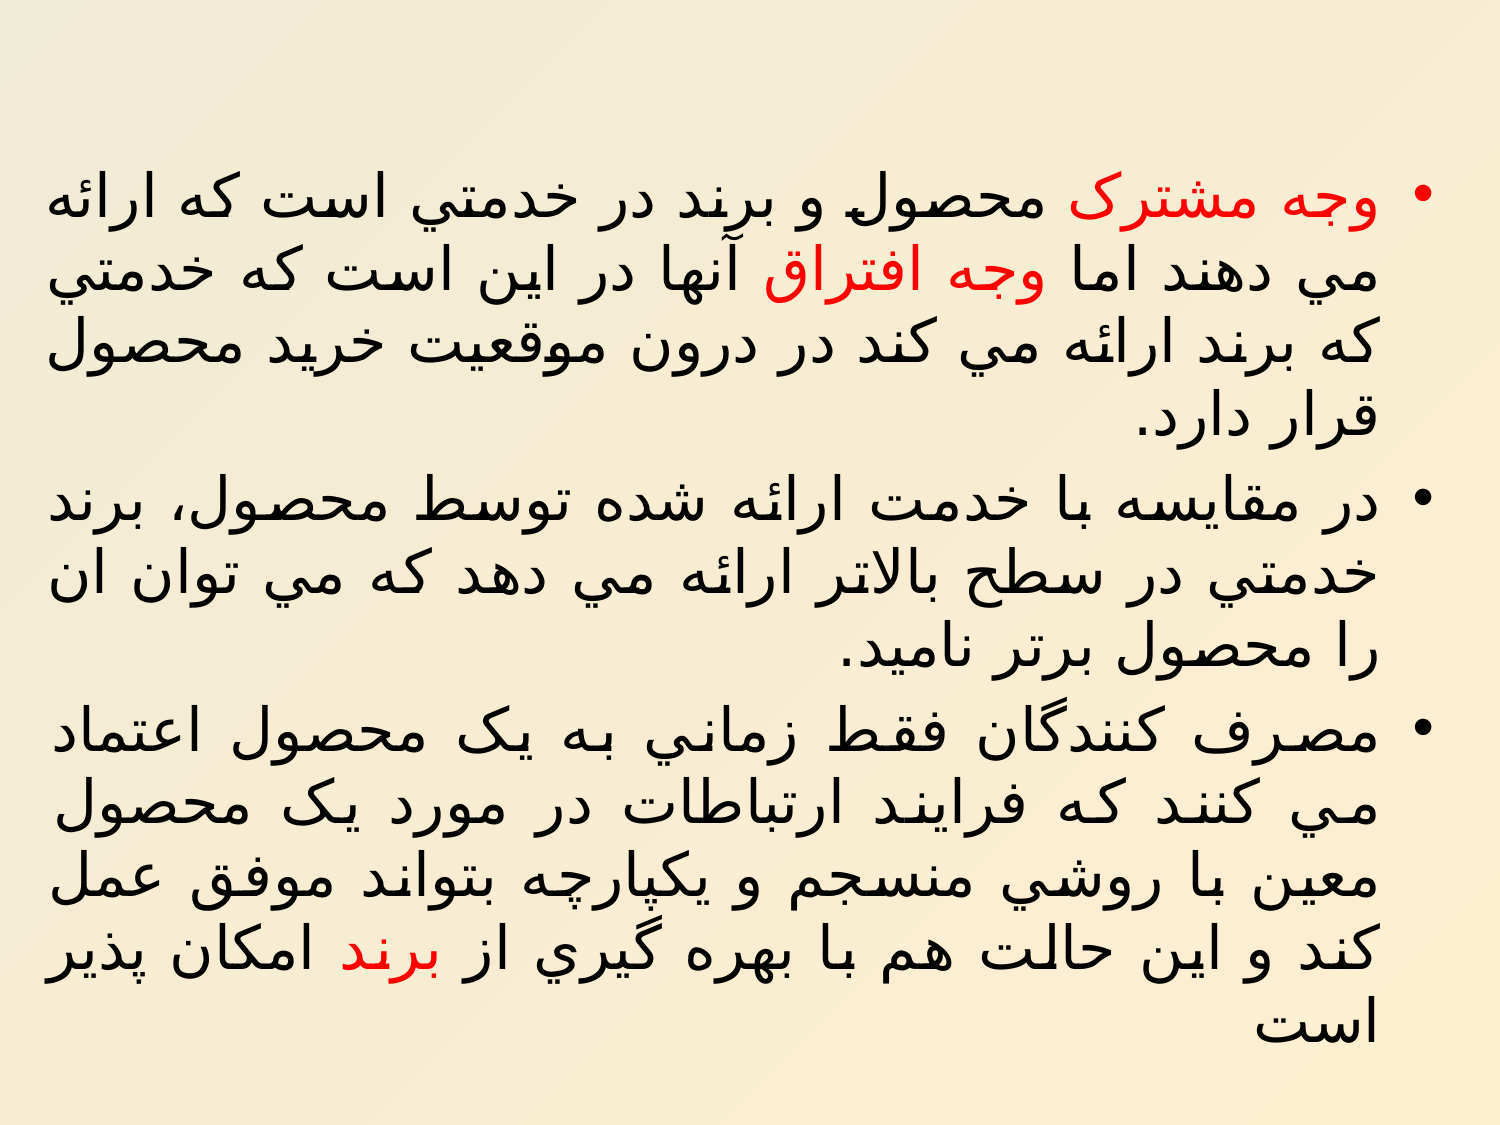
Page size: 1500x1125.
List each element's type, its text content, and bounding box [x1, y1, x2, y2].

list وجه مشترک محصول و برند در خدمتي است که ارائه مي دهند اما وجه افتراق آنها در اين است که خدمتي که برند ارائه مي کند در درون موقعيت خريد محصول قرار دارد. در مقايسه با خدمت ارائه شده توسط محصول، برند خدمتي در سطح بالاتر ارائه مي دهد که مي توان ان را محصول برتر ناميد. مصرف کنندگان فقط زماني به يک محصول اعتماد مي کنند که فرايند ارتباطات در مورد يک محصول معين با روشي منسجم و يکپارچه بتواند موفق عمل کند و اين حالت هم با بهره گيري از برند امکان پذير است [29, 149, 1447, 1071]
